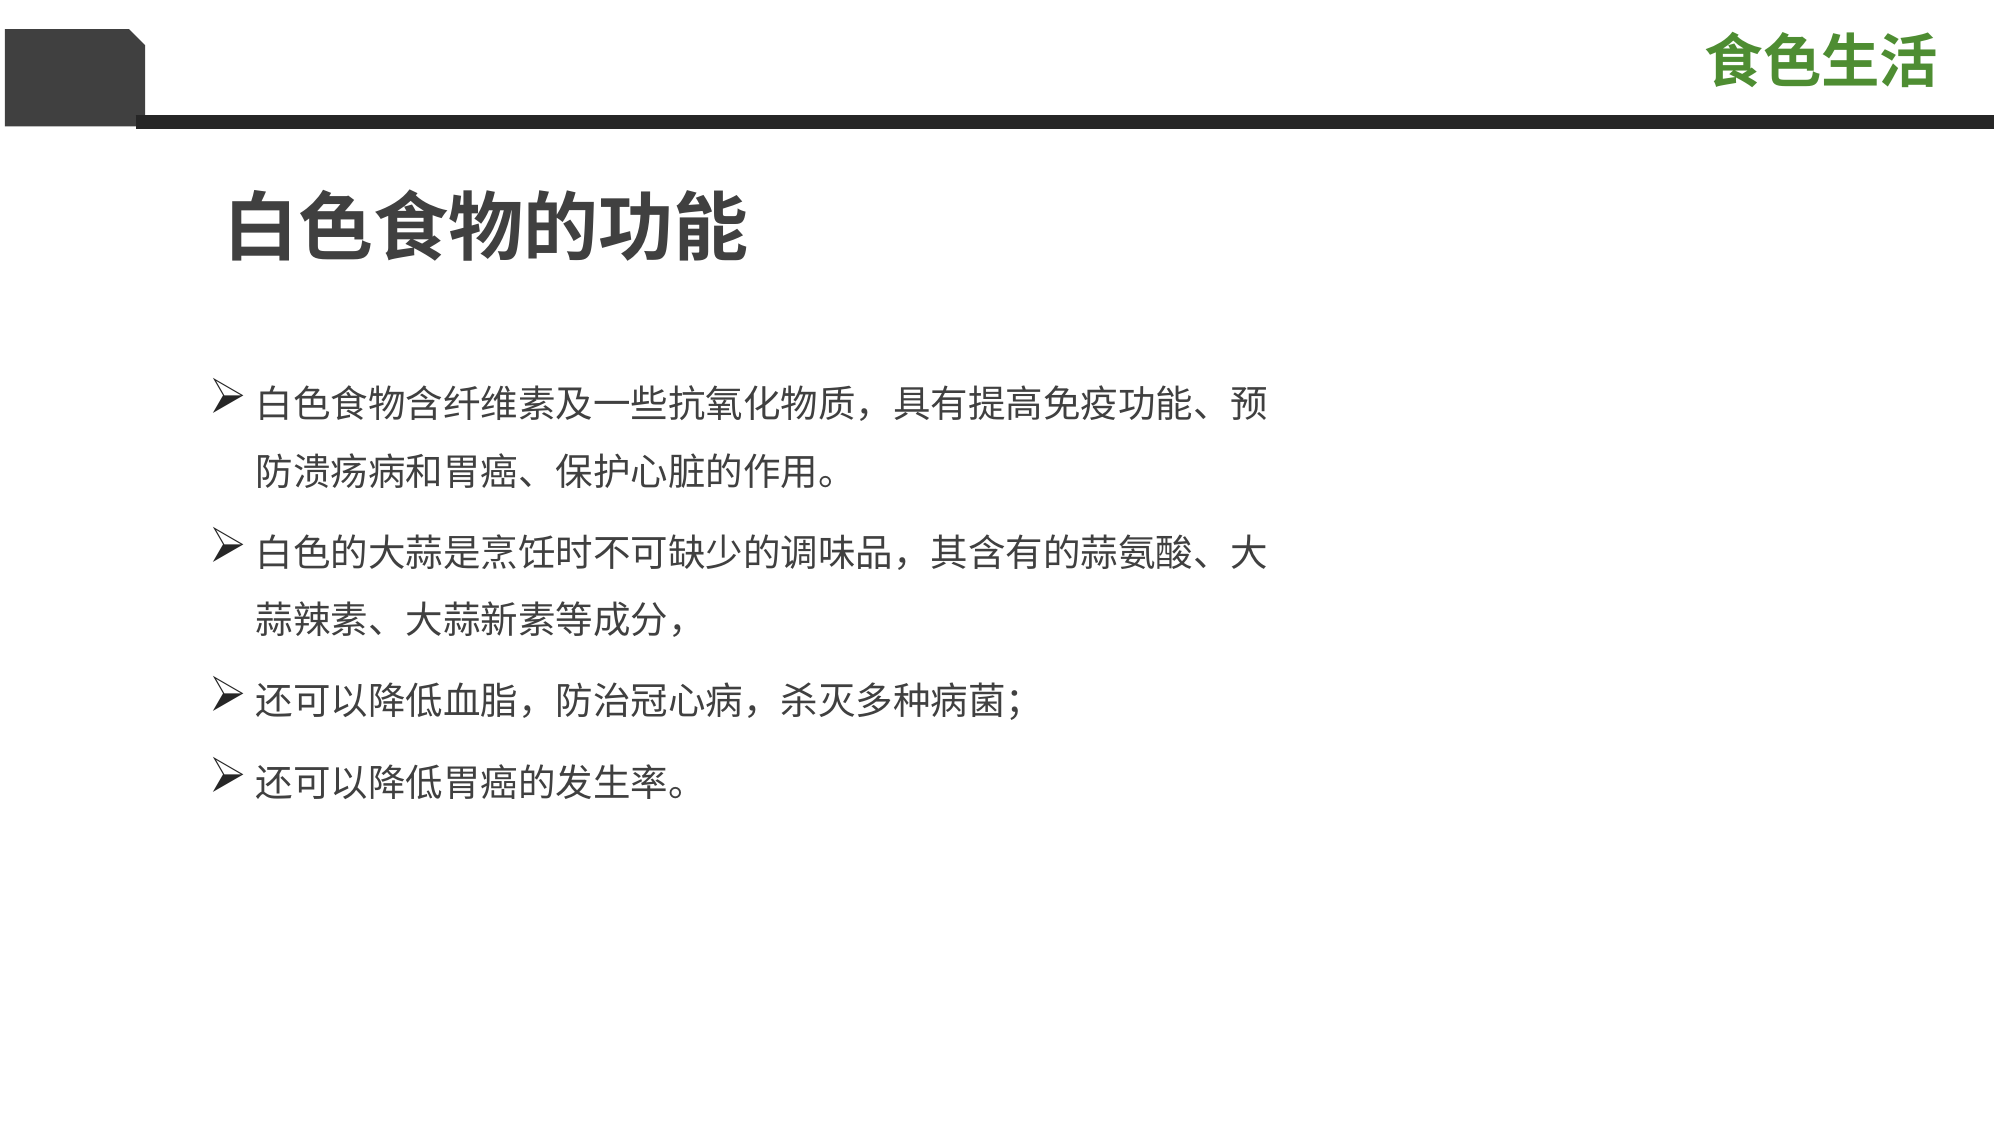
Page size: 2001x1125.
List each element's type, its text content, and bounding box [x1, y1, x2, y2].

text_box 白色食物的功能 [208, 172, 800, 278]
list 白色食物含纤维素及一些抗氧化物质，具有提高免疫功能、预防溃疡病和胃癌、保护心脏的作用。 白色的大蒜是烹饪时不可缺少的调味品，其含有的蒜氨酸、大蒜辣素、大蒜新素等成分， 还可以降低血脂，防治冠心病，杀灭多种病菌； 还可以降低胃癌的发生率。 [186, 349, 1292, 858]
